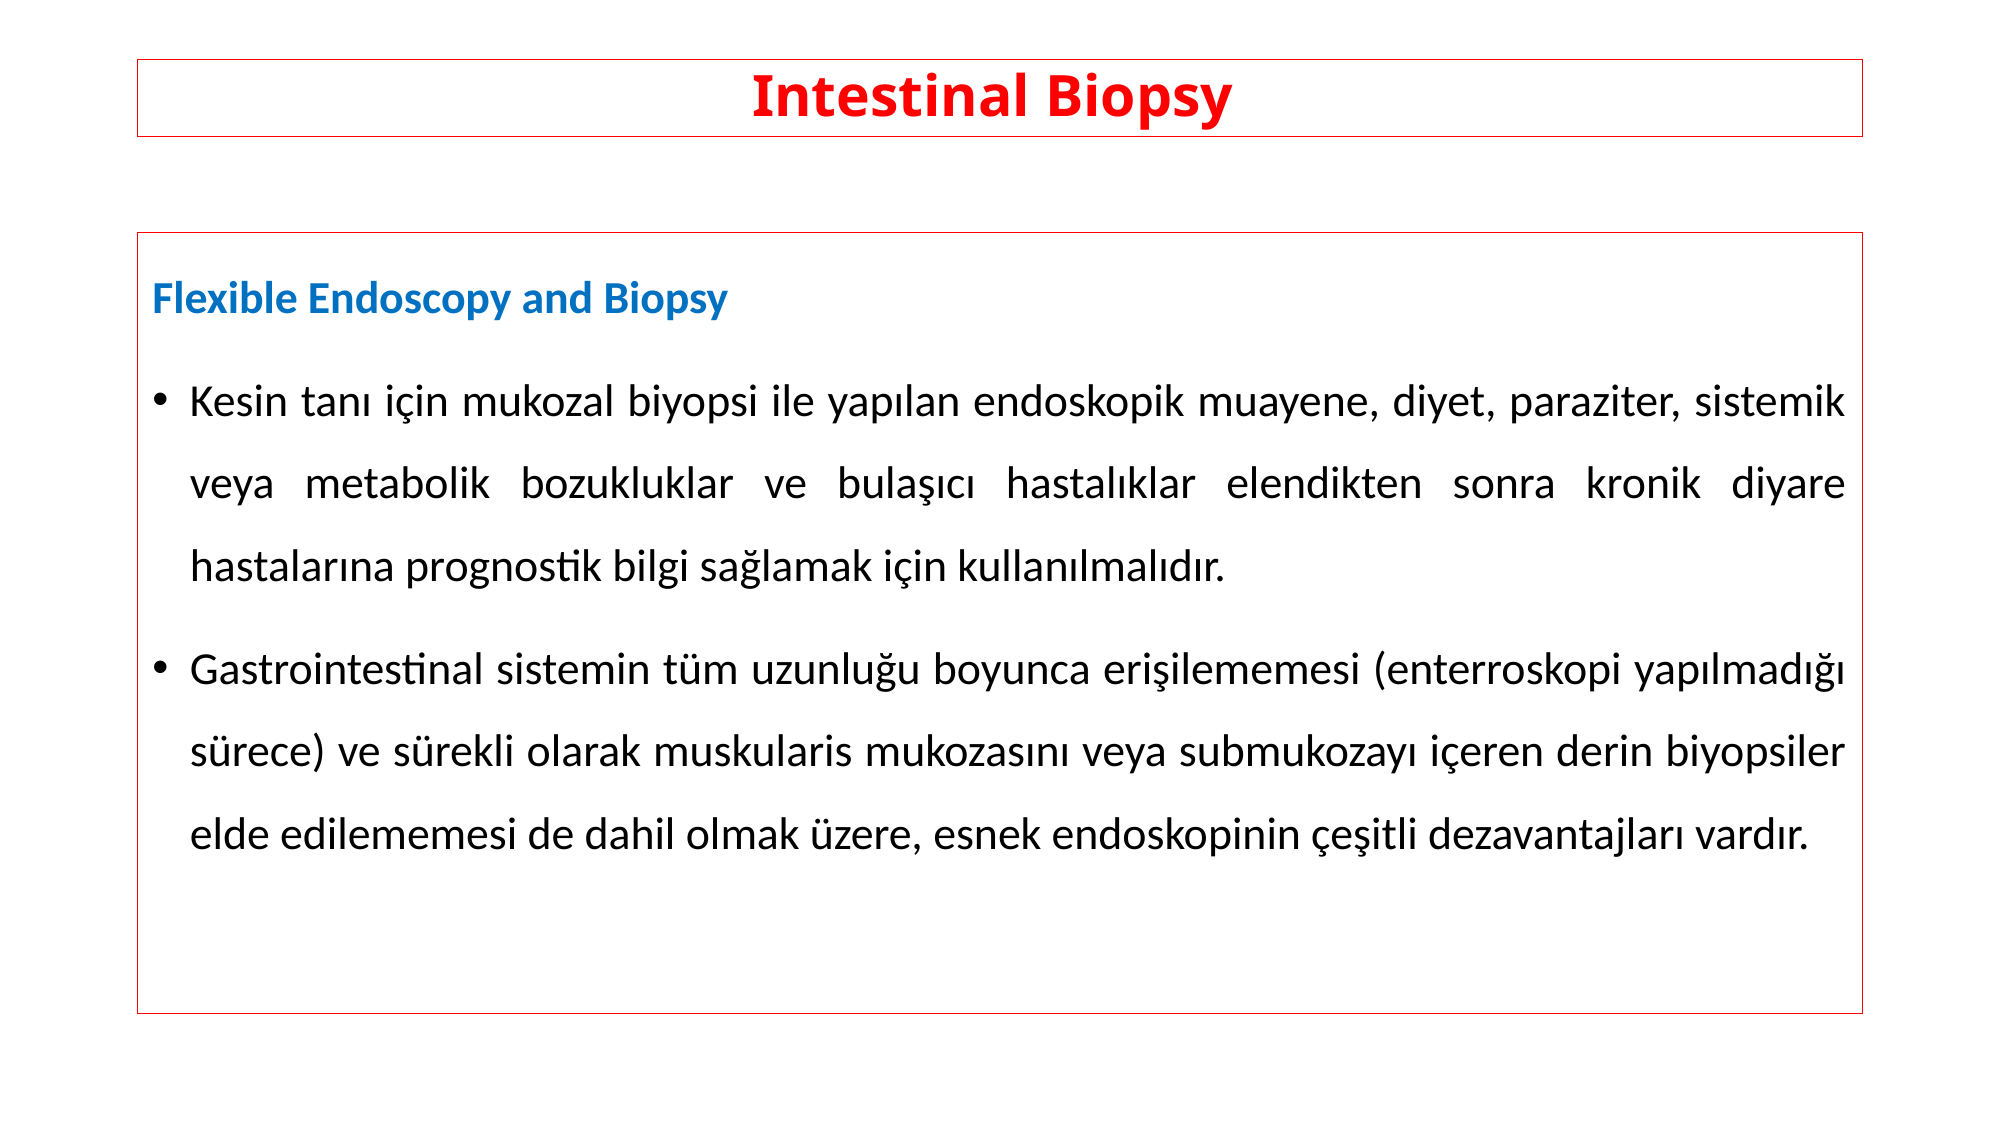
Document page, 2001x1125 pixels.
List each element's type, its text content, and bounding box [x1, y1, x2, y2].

list Flexible Endoscopy and Biopsy Kesin tanı için mukozal biyopsi ile yapılan endoskopik muayene, diyet, paraziter, sistemik veya metabolik bozukluklar ve bulaşıcı hastalıklar elendikten sonra kronik diyare hastalarına prognostik bilgi sağlamak için kullanılmalıdır. Gastrointestinal sistemin tüm uzunluğu boyunca erişilememesi (enterroskopi yapılmadığı sürece) ve sürekli olarak muskularis mukozasını veya submukozayı içeren derin biyopsiler elde edilememesi de dahil olmak üzere, esnek endoskopinin çeşitli dezavantajları vardır. [137, 232, 1863, 1014]
title Intestinal Biopsy [137, 59, 1863, 137]
